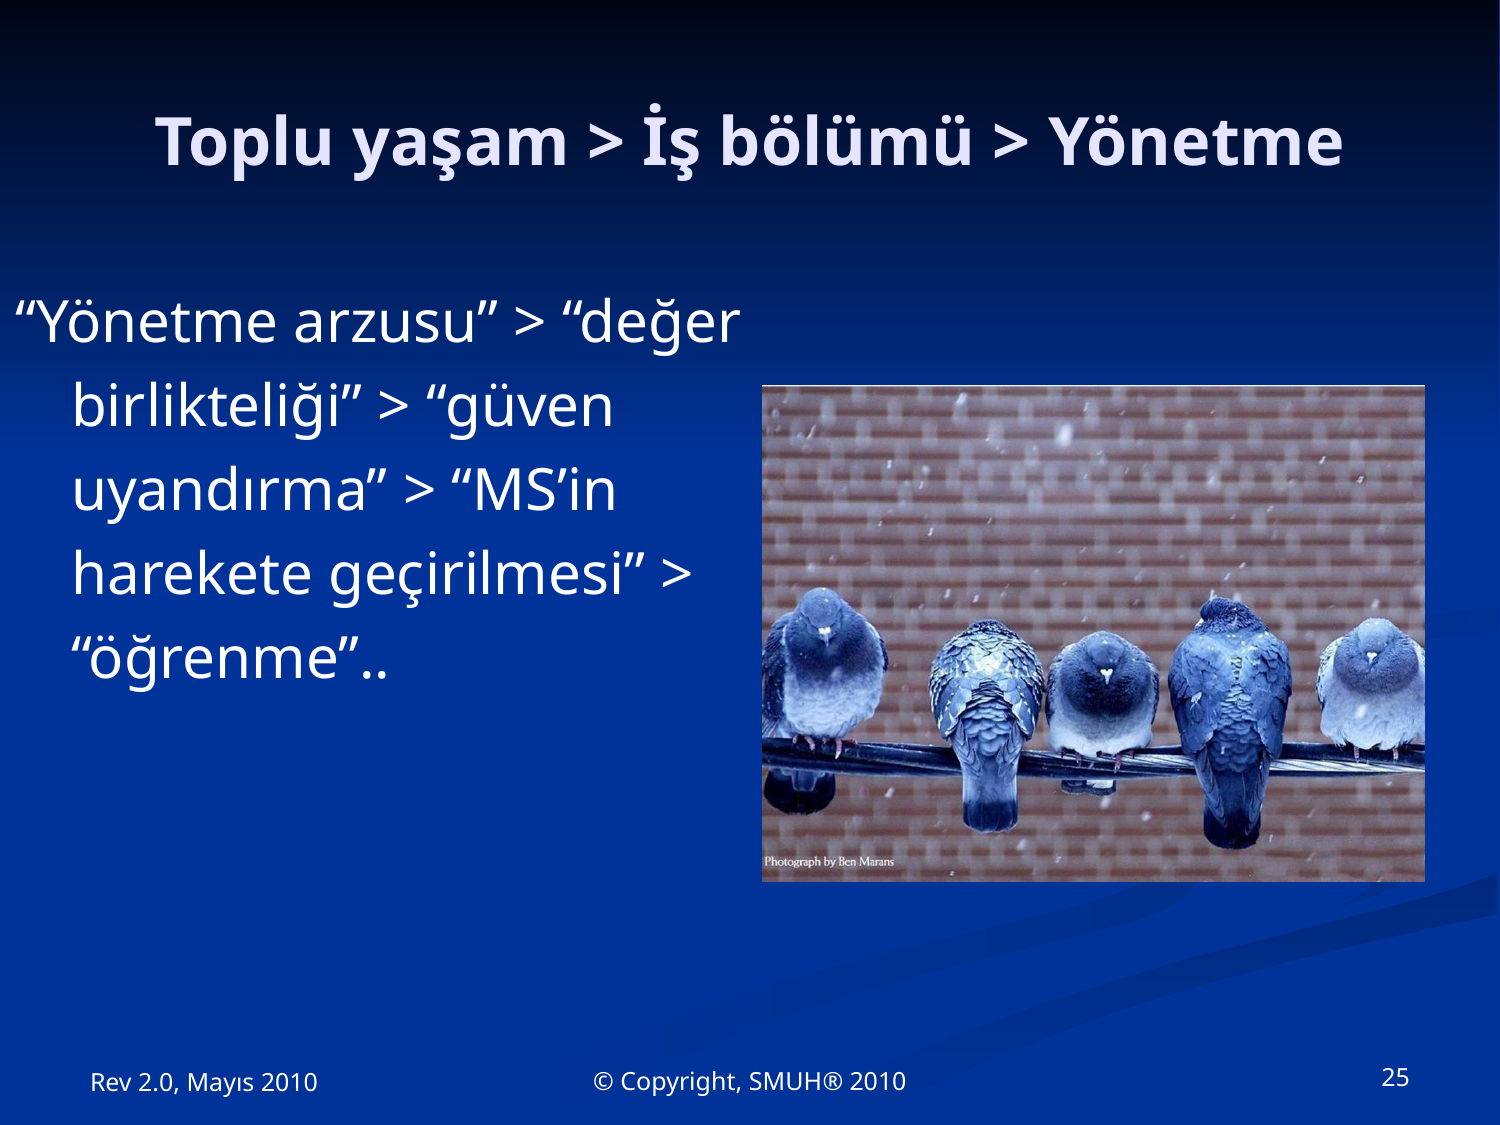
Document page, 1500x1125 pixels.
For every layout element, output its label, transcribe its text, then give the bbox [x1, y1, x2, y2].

slide_number 25 [1074, 1024, 1426, 1104]
title Toplu yaşam > İş bölümü > Yönetme [74, 44, 1426, 233]
footer © Copyright, SMUH® 2010 [512, 1024, 988, 1104]
list “Yönetme arzusu” > “değer birlikteliği” > “güven uyandırma” > “MS’in harekete geçirilmesi” > “öğrenme”.. [0, 262, 778, 1006]
slide_number Rev 2.0, Mayıs 2010 [74, 1025, 426, 1104]
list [762, 384, 1426, 883]
